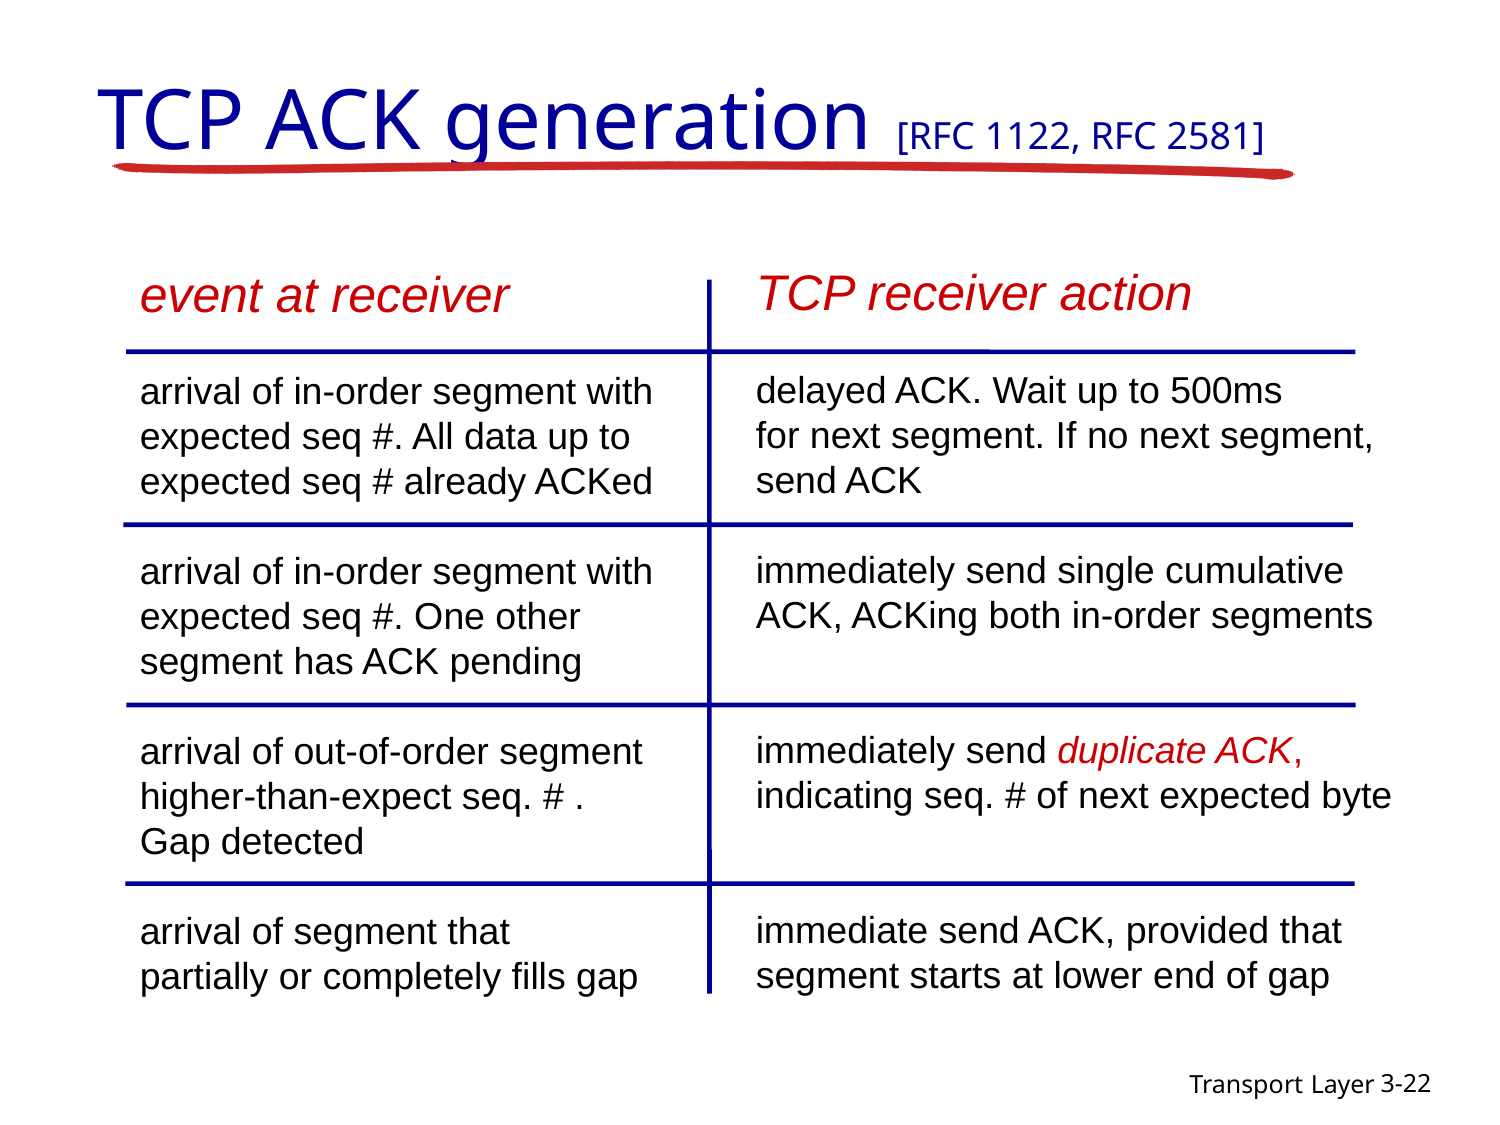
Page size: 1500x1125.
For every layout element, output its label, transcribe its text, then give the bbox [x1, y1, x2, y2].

text_box TCP receiver action delayed ACK. Wait up to 500ms for next segment. If no next segment, send ACK immediately send single cumulative ACK, ACKing both in-order segments immediately send duplicate ACK, indicating seq. # of next expected byte immediate send ACK, provided that segment starts at lower end of gap [741, 253, 1408, 1074]
picture [107, 155, 1308, 185]
footer Transport Layer [914, 1074, 1365, 1105]
text_box event at receiver arrival of in-order segment with expected seq #. All data up to expected seq # already ACKed arrival of in-order segment with expected seq #. One other segment has ACK pending arrival of out-of-order segment higher-than-expect seq. # . Gap detected arrival of segment that partially or completely fills gap [125, 884, 669, 1075]
slide_number 3-22 [1365, 1059, 1477, 1106]
title TCP ACK generation [RFC 1122, RFC 2581] [82, 57, 1357, 168]
text_box event at receiver arrival of in-order segment with expected seq #. All data up to expected seq # already ACKed arrival of in-order segment with expected seq #. One other segment has ACK pending arrival of out-of-order segment higher-than-expect seq. # . Gap detected arrival of segment that partially or completely fills gap [125, 525, 669, 883]
text_box event at receiver arrival of in-order segment with expected seq #. All data up to expected seq # already ACKed arrival of in-order segment with expected seq #. One other segment has ACK pending arrival of out-of-order segment higher-than-expect seq. # . Gap detected arrival of segment that partially or completely fills gap [125, 254, 669, 524]
